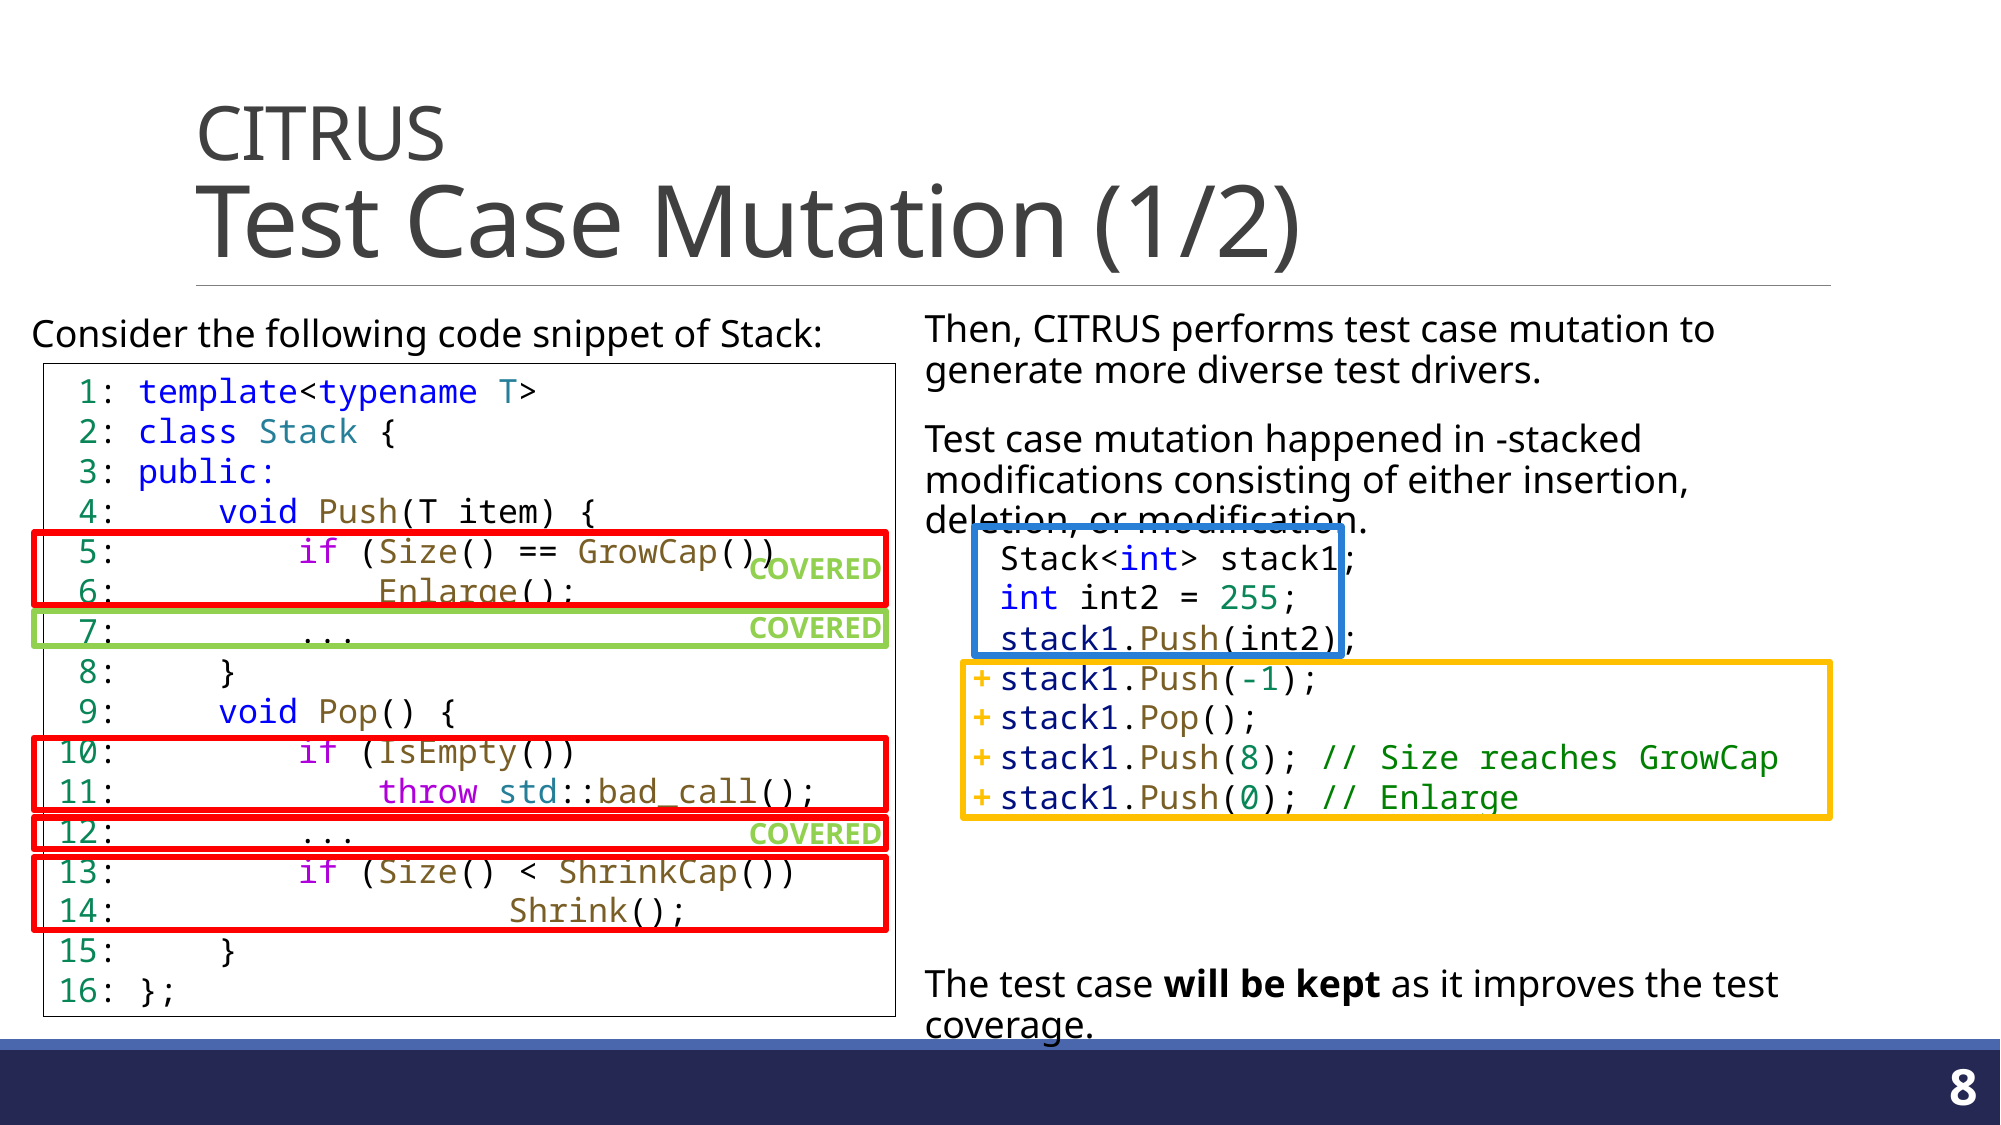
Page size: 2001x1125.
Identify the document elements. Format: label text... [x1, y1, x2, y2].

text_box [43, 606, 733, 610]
text_box COVERED [733, 543, 898, 594]
text_box COVERED [733, 601, 898, 652]
text_box COVERED [733, 807, 898, 858]
text_box [973, 525, 1343, 657]
text_box 1: template<typename T> 2: class Stack { 3: public: 4: void Push(T item) { 5: if (Size() == GrowCap()) 6: Enlarge(); 7: ... 8: } 9: void Pop() { 10: if (IsEmpty()) 11: throw std::bad_call(); 12: ... 13: if (Size() < ShrinkCap()) 14: Shrink(); 15: } 16: }; [43, 647, 896, 807]
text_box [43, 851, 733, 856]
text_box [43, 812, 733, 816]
text_box Stack<int> stack1; int int2 = 255; stack1.Push(int2); stack1.Push(-1); stack1.Pop(); stack1.Push(8); // Size reaches GrowCap stack1.Push(0); // Enlarge [1007, 529, 1816, 661]
text_box Consider the following code snippet of Stack: [16, 302, 838, 363]
slide_number 8 [1777, 1059, 1993, 1120]
text_box 1: template<typename T> 2: class Stack { 3: public: 4: void Push(T item) { 5: if (Size() == GrowCap()) 6: Enlarge(); 7: ... 8: } 9: void Pop() { 10: if (IsEmpty()) 11: throw std::bad_call(); 12: ... 13: if (Size() < ShrinkCap()) 14: Shrink(); 15: } 16: }; [43, 858, 896, 1017]
text_box 1: template<typename T> 2: class Stack { 3: public: 4: void Push(T item) { 5: if (Size() == GrowCap()) 6: Enlarge(); 7: ... 8: } 9: void Pop() { 10: if (IsEmpty()) 11: throw std::bad_call(); 12: ... 13: if (Size() < ShrinkCap()) 14: Shrink(); 15: } 16: }; [43, 363, 896, 543]
text_box [33, 816, 733, 851]
text_box [33, 856, 887, 931]
text_box [1007, 661, 1831, 819]
text_box + + + + [957, 649, 1007, 824]
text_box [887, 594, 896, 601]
text_box [33, 531, 887, 606]
text_box [33, 737, 887, 812]
text_box [33, 610, 733, 647]
text_box Stack<int> stack1; int int2 = 255; stack1.Push(int2); stack1.Push(-1); stack1.Pop(); stack1.Push(8); // Size reaches GrowCap stack1.Push(0); // Enlarge [1007, 819, 1816, 824]
title CITRUS Test Case Mutation (1/2) [180, 47, 1830, 285]
